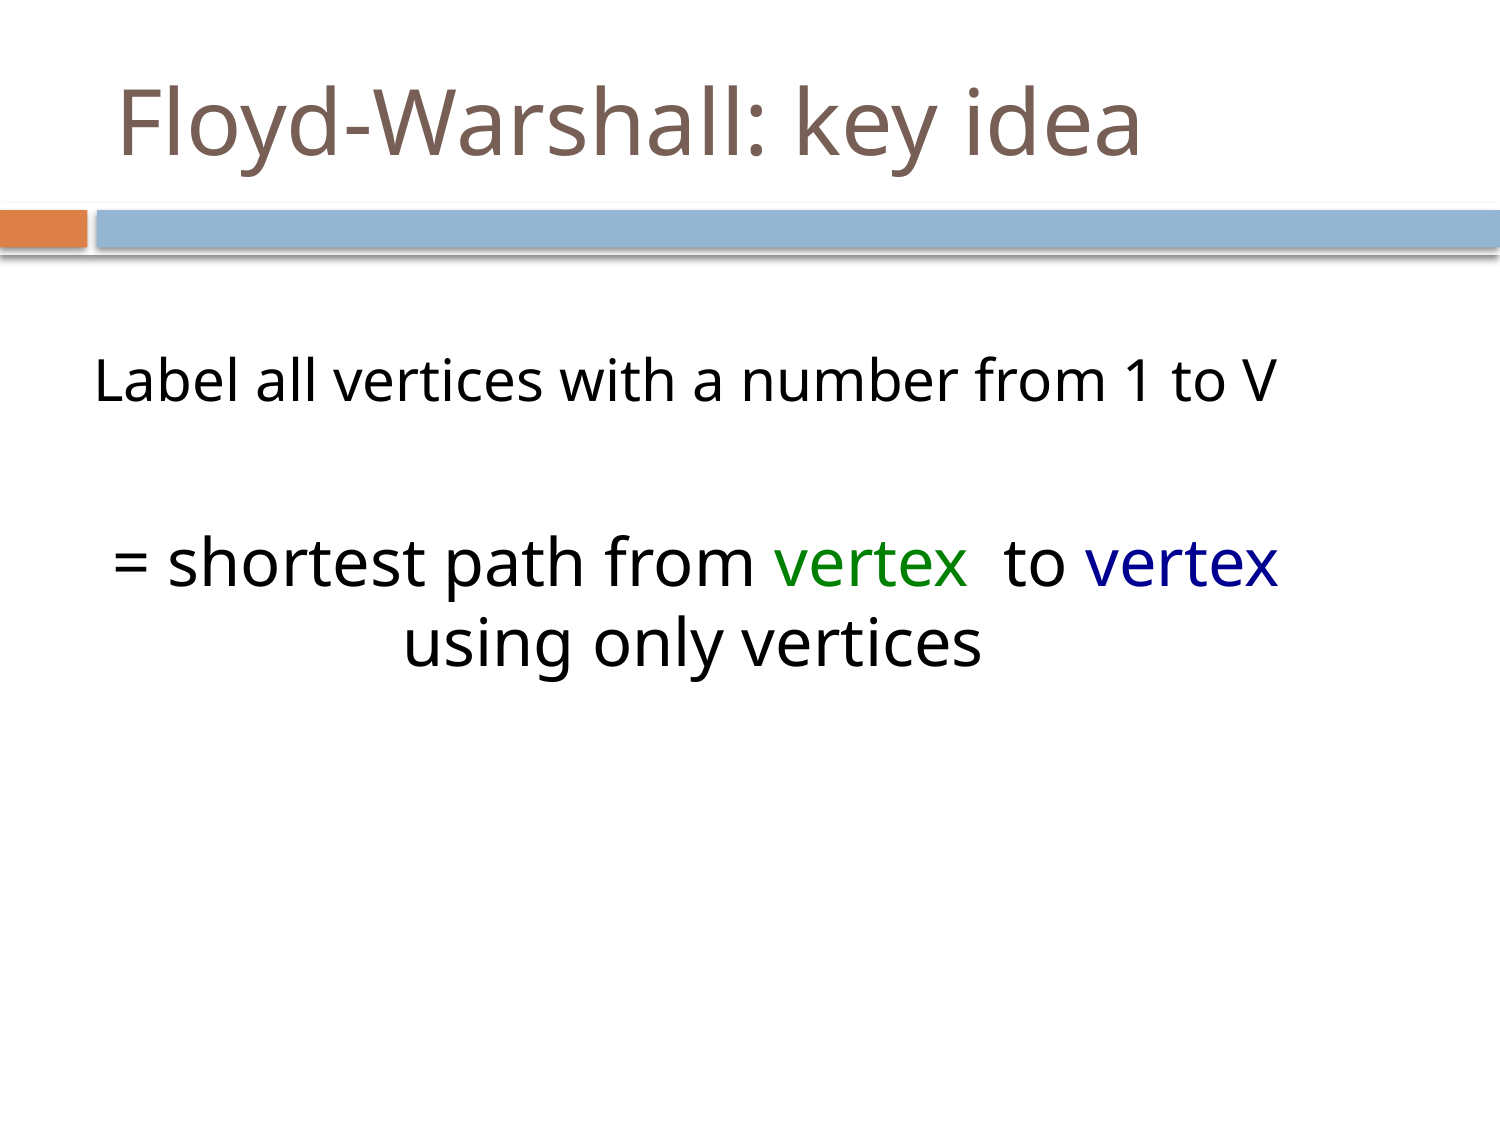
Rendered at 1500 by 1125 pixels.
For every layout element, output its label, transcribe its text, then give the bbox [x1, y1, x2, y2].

title Floyd-Warshall: key idea [100, 37, 1438, 200]
text_box Label all vertices with a number from 1 to V [78, 335, 1338, 421]
